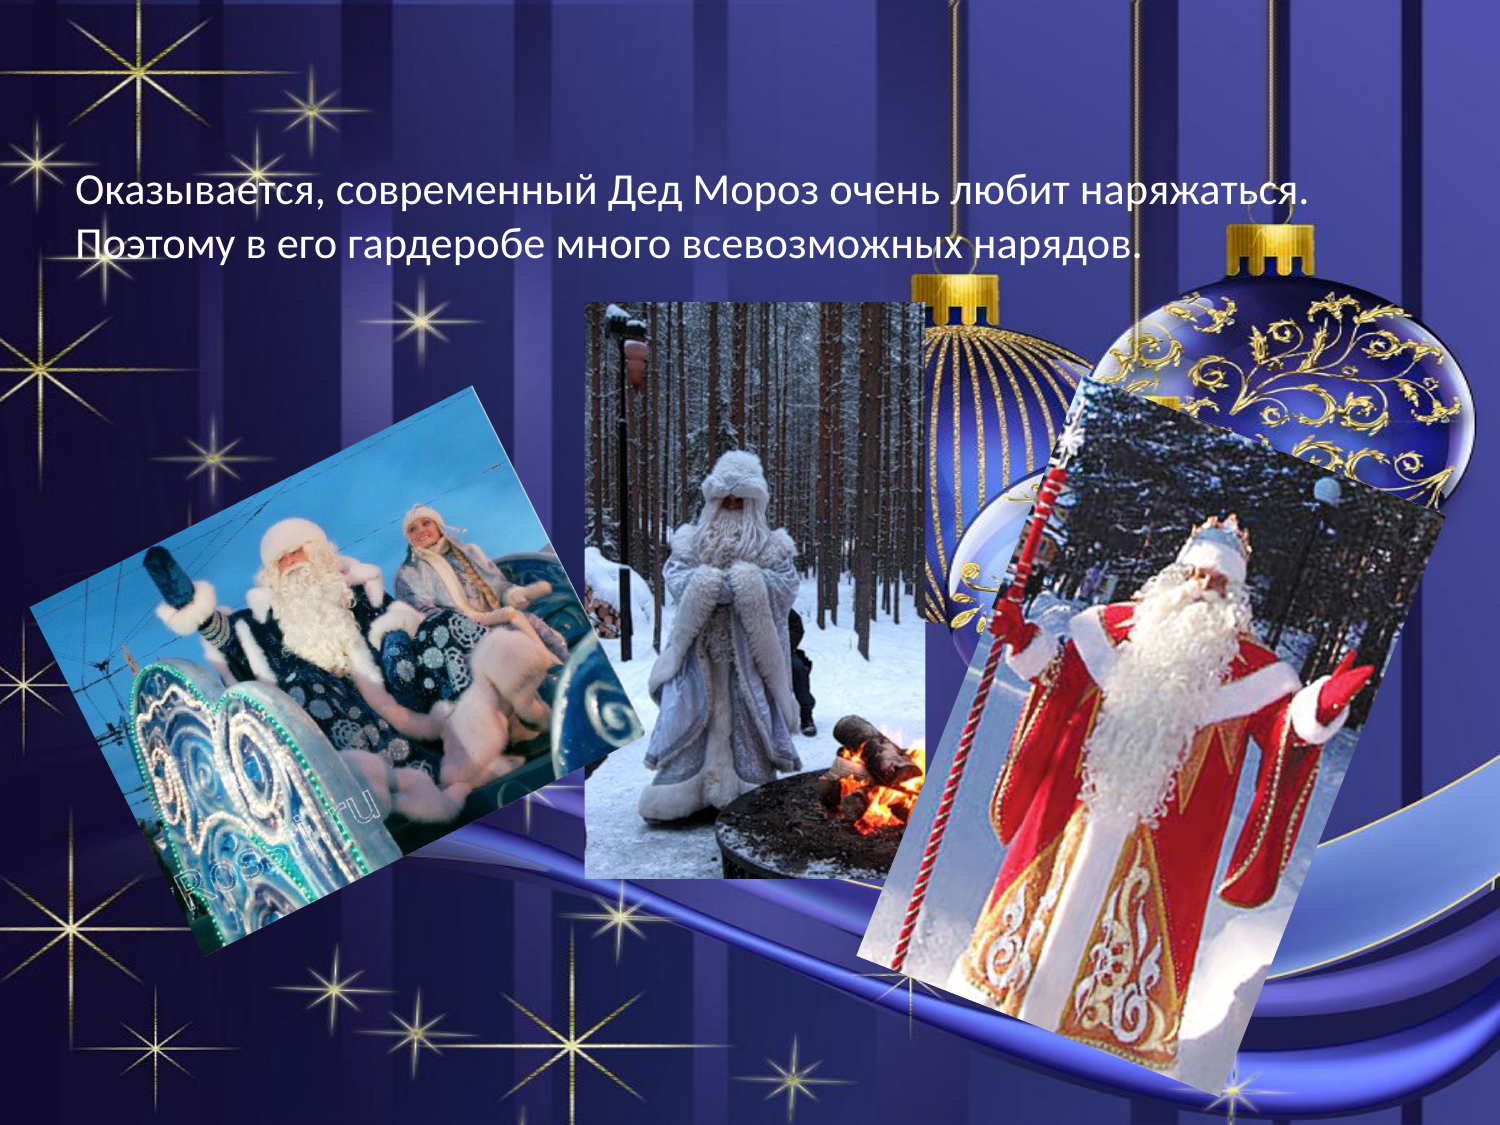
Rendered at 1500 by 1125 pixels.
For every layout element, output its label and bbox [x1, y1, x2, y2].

picture [0, 0, 1500, 1125]
list [584, 302, 926, 879]
